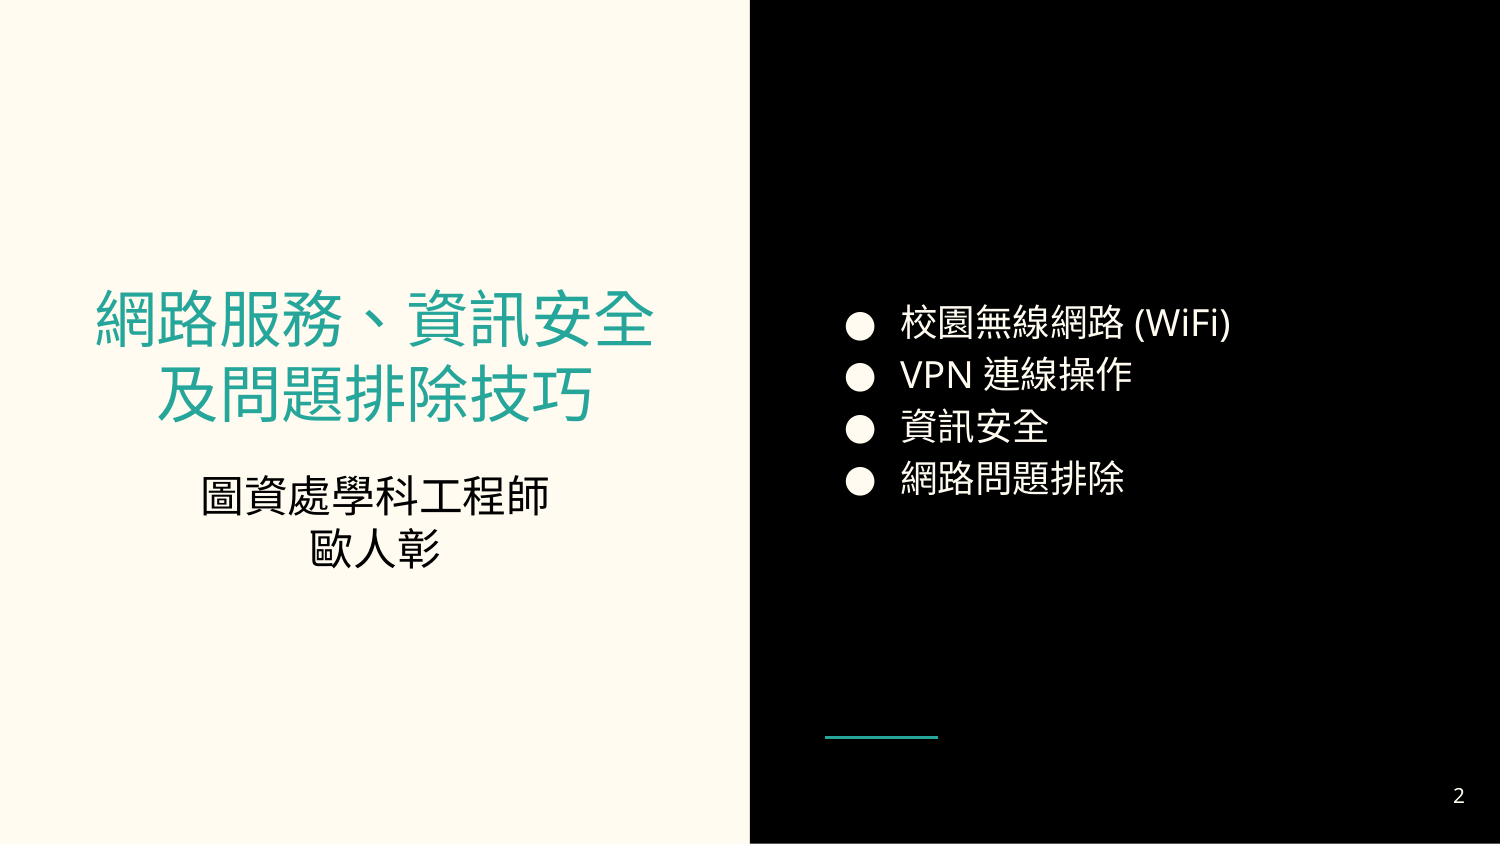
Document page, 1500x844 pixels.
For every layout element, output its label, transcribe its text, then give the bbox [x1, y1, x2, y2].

subtitle 圖資處學科工程師 歐人彰 [43, 454, 708, 675]
list 校園無線網路(WiFi) VPN連線操作 資訊安全 網路問題排除 [810, 118, 1440, 725]
title 網路服務、資訊安全 及問題排除技巧 [43, 226, 708, 446]
slide_number 2 [1389, 764, 1480, 830]
